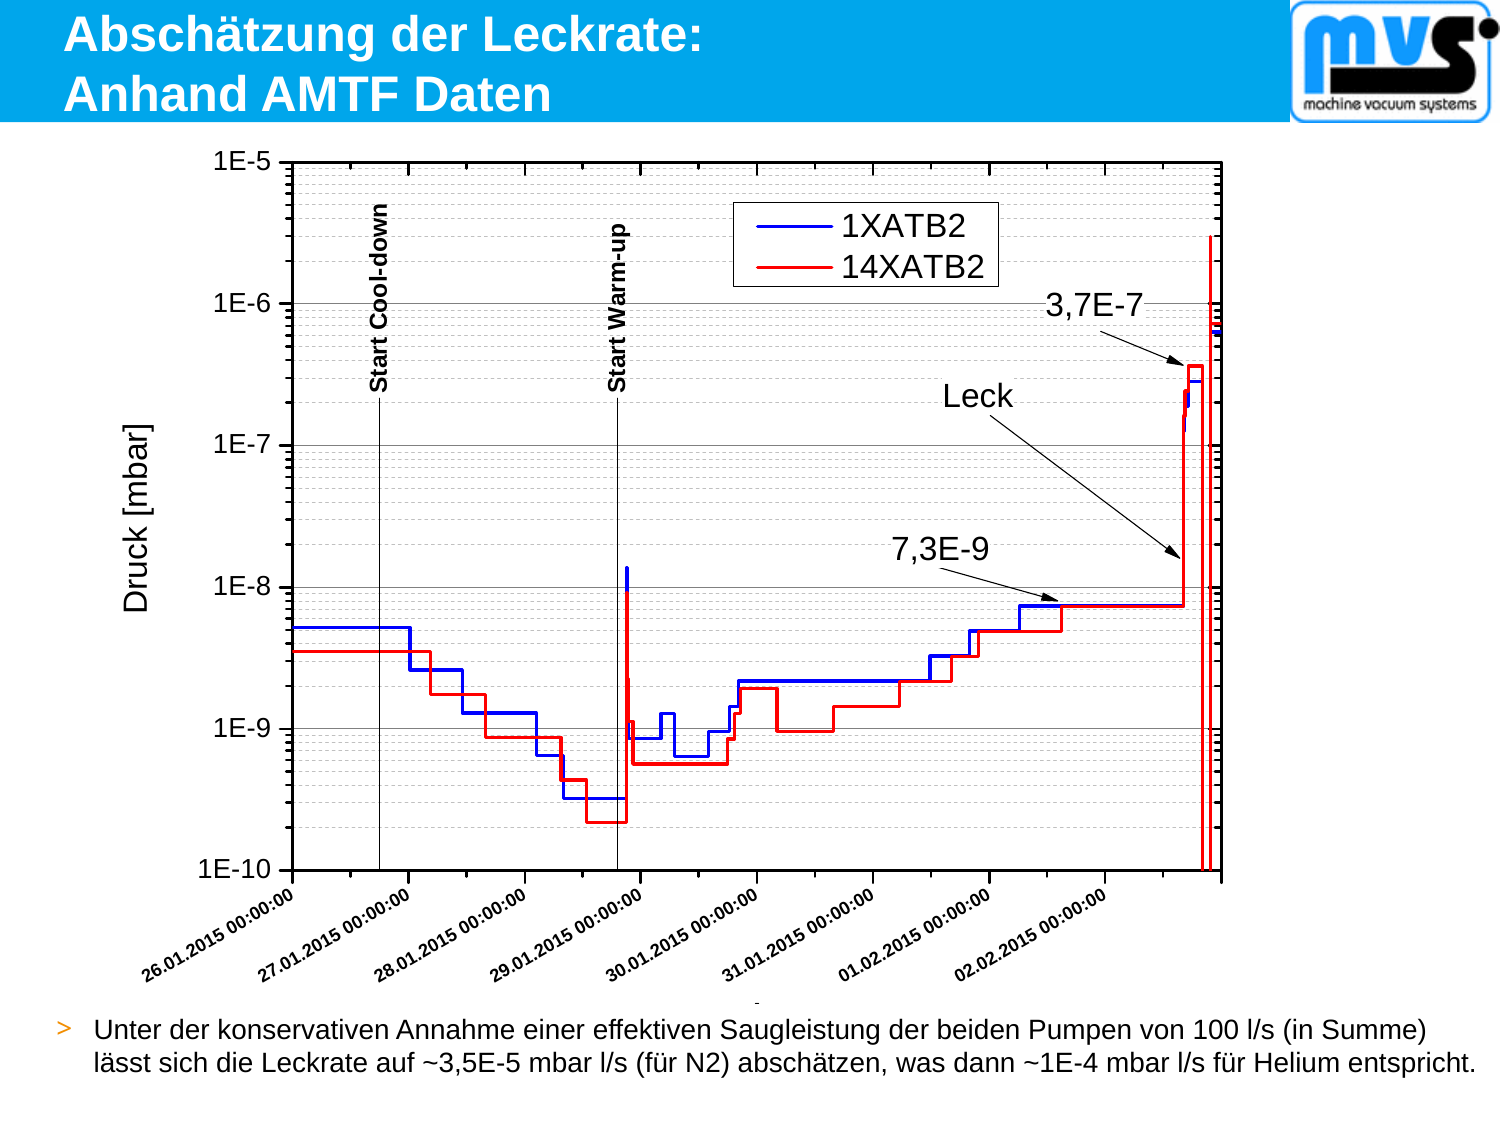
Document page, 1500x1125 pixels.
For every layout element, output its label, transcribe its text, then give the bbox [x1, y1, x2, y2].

picture [453, 107, 466, 111]
picture [482, 107, 492, 111]
list Unter der konservativen Annahme einer effektiven Saugleistung der beiden Pumpen von 100 l/s (in Summe) lässt sich die Leckrate auf ~3,5E-5 mbar l/s (für N2) abschätzen, was dann ~1E-4 mbar l/s für Helium entspricht. [41, 1003, 1500, 1120]
picture [224, 107, 245, 111]
picture [500, 107, 516, 111]
picture [163, 107, 176, 111]
title Abschätzung der Leckrate: Anhand AMTF Daten [47, 16, 1446, 107]
picture [117, 123, 1280, 1005]
picture [1291, 0, 1500, 123]
